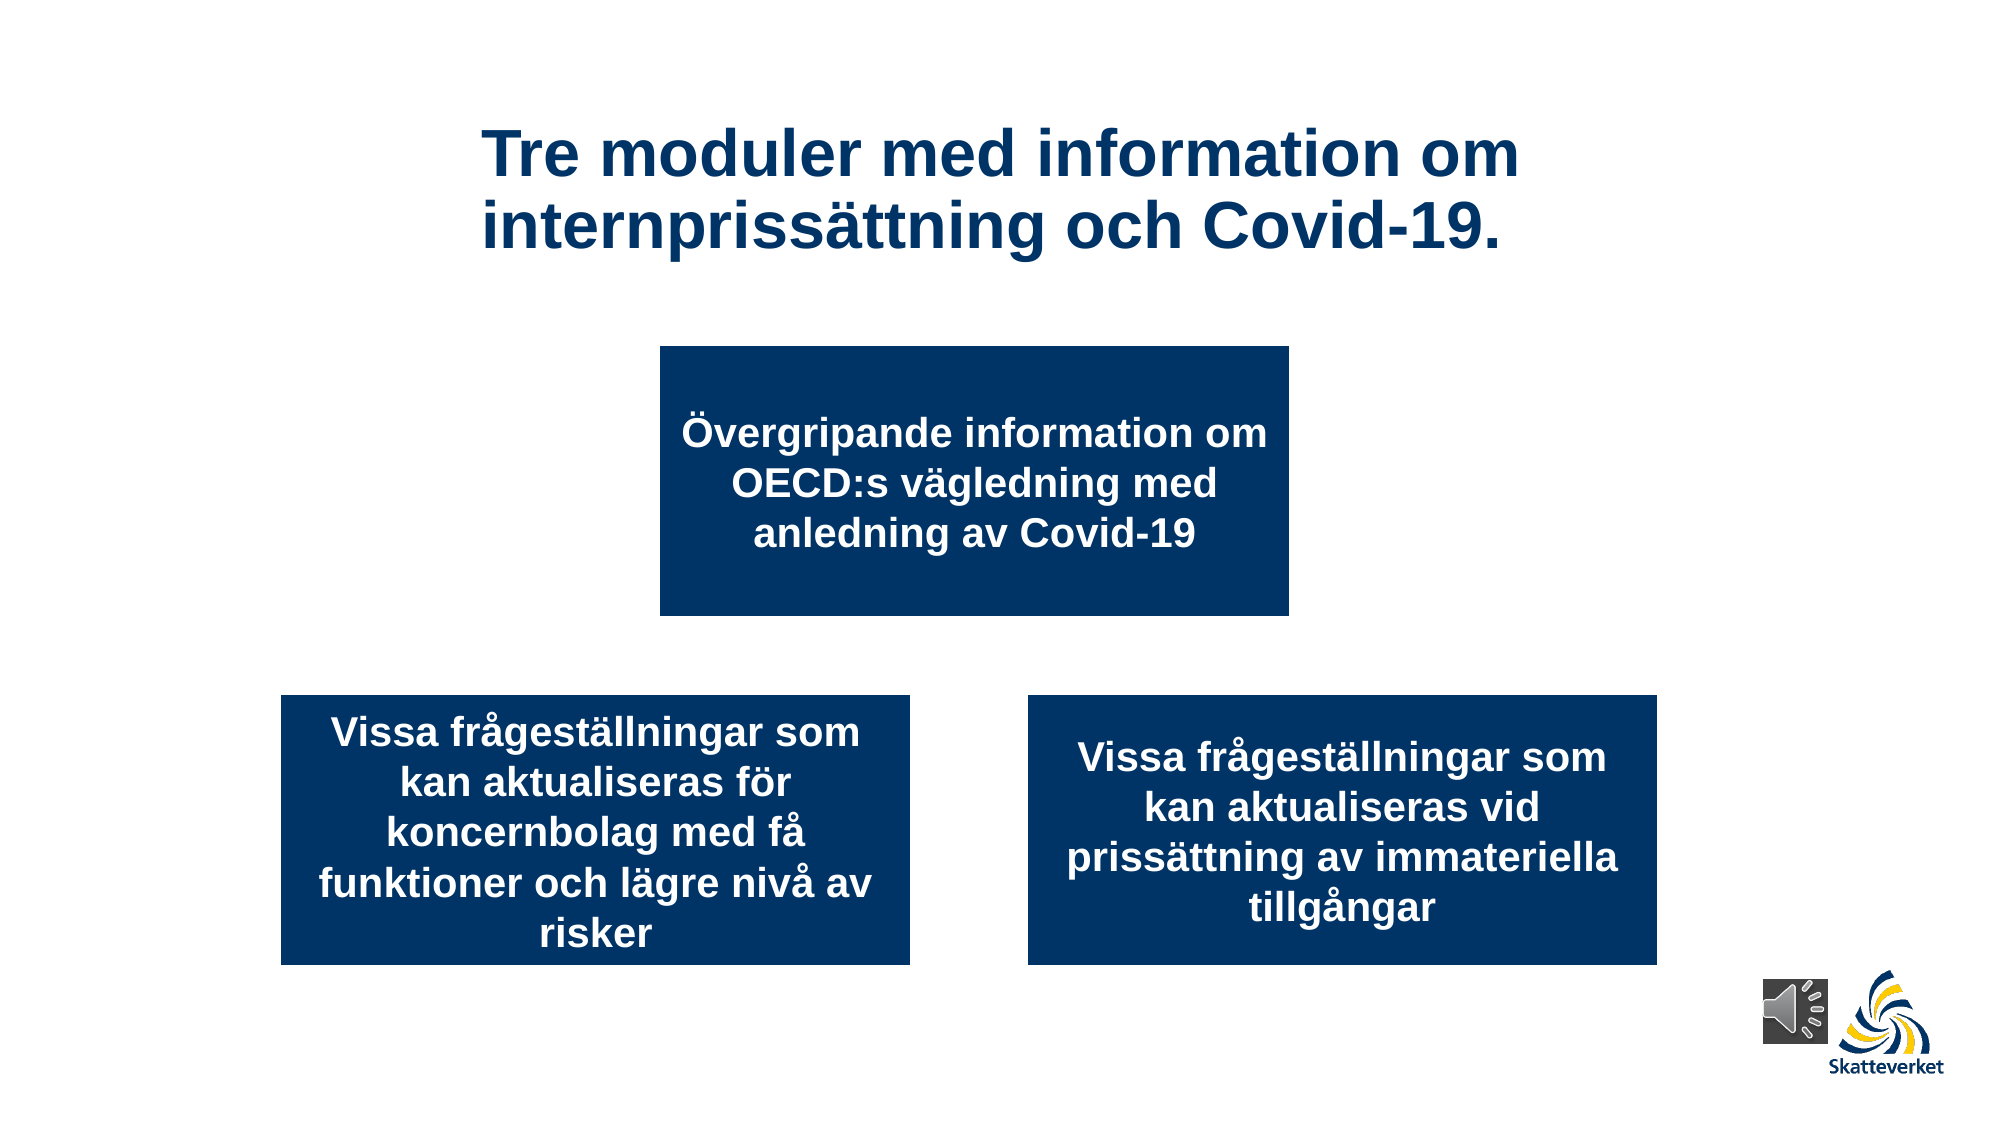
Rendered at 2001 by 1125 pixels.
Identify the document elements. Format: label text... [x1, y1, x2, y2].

text_box Vissa frågeställningar som kan aktualiseras vid prissättning av immateriella tillgångar [1023, 691, 1661, 969]
text_box Vissa frågeställningar som kan aktualiseras för koncernbolag med få funktioner och lägre nivå av risker [277, 691, 915, 969]
picture [1762, 963, 1945, 1082]
title Tre moduler med information om internprissättning och Covid-19. [466, 123, 1537, 271]
text_box Övergripande information om OECD:s vägledning med anledning av Covid-19 [656, 342, 1294, 620]
